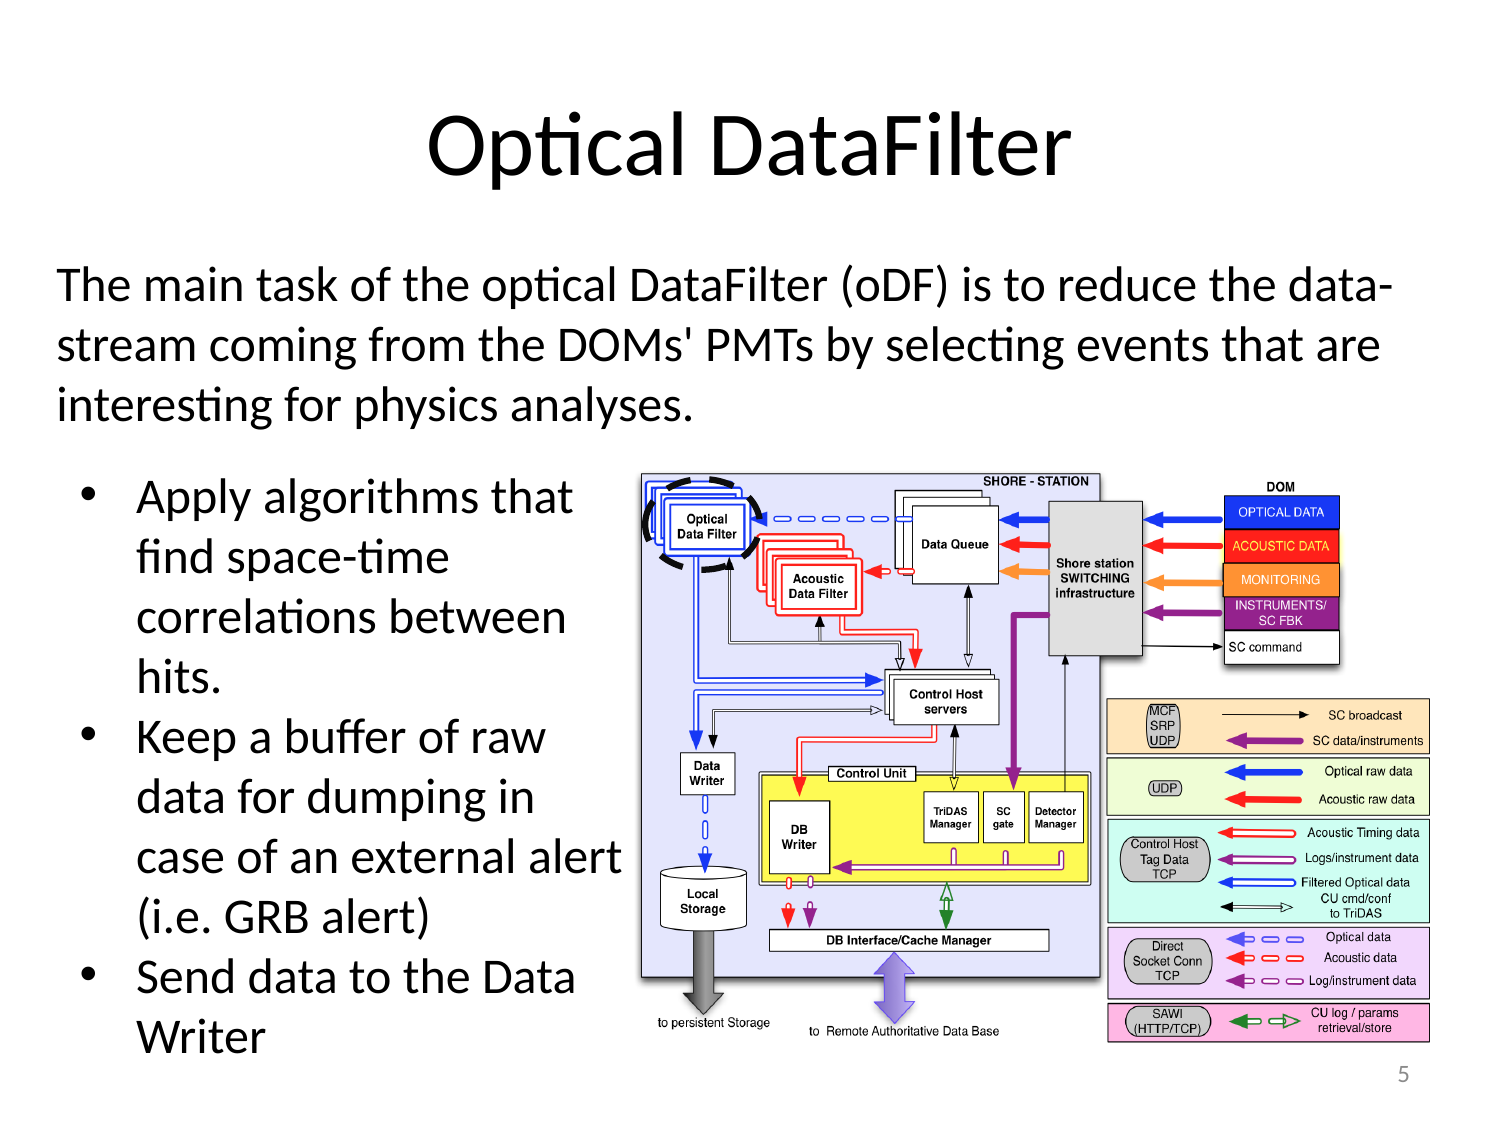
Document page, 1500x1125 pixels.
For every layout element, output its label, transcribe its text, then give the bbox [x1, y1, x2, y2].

list The main task of the optical DataFilter (oDF) is to reduce the data-stream coming from the DOMs' PMTs by selecting events that are interesting for physics analyses. [41, 243, 1459, 504]
title Optical DataFilter [75, 45, 1425, 233]
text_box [619, 455, 1440, 1054]
text_box Apply algorithms that find space-time correlations between hits. Keep a buffer of raw data for dumping in case of an external alert (i.e. GRB alert) Send data to the Data Writer [64, 456, 644, 1071]
slide_number 5 [1074, 1063, 1425, 1103]
